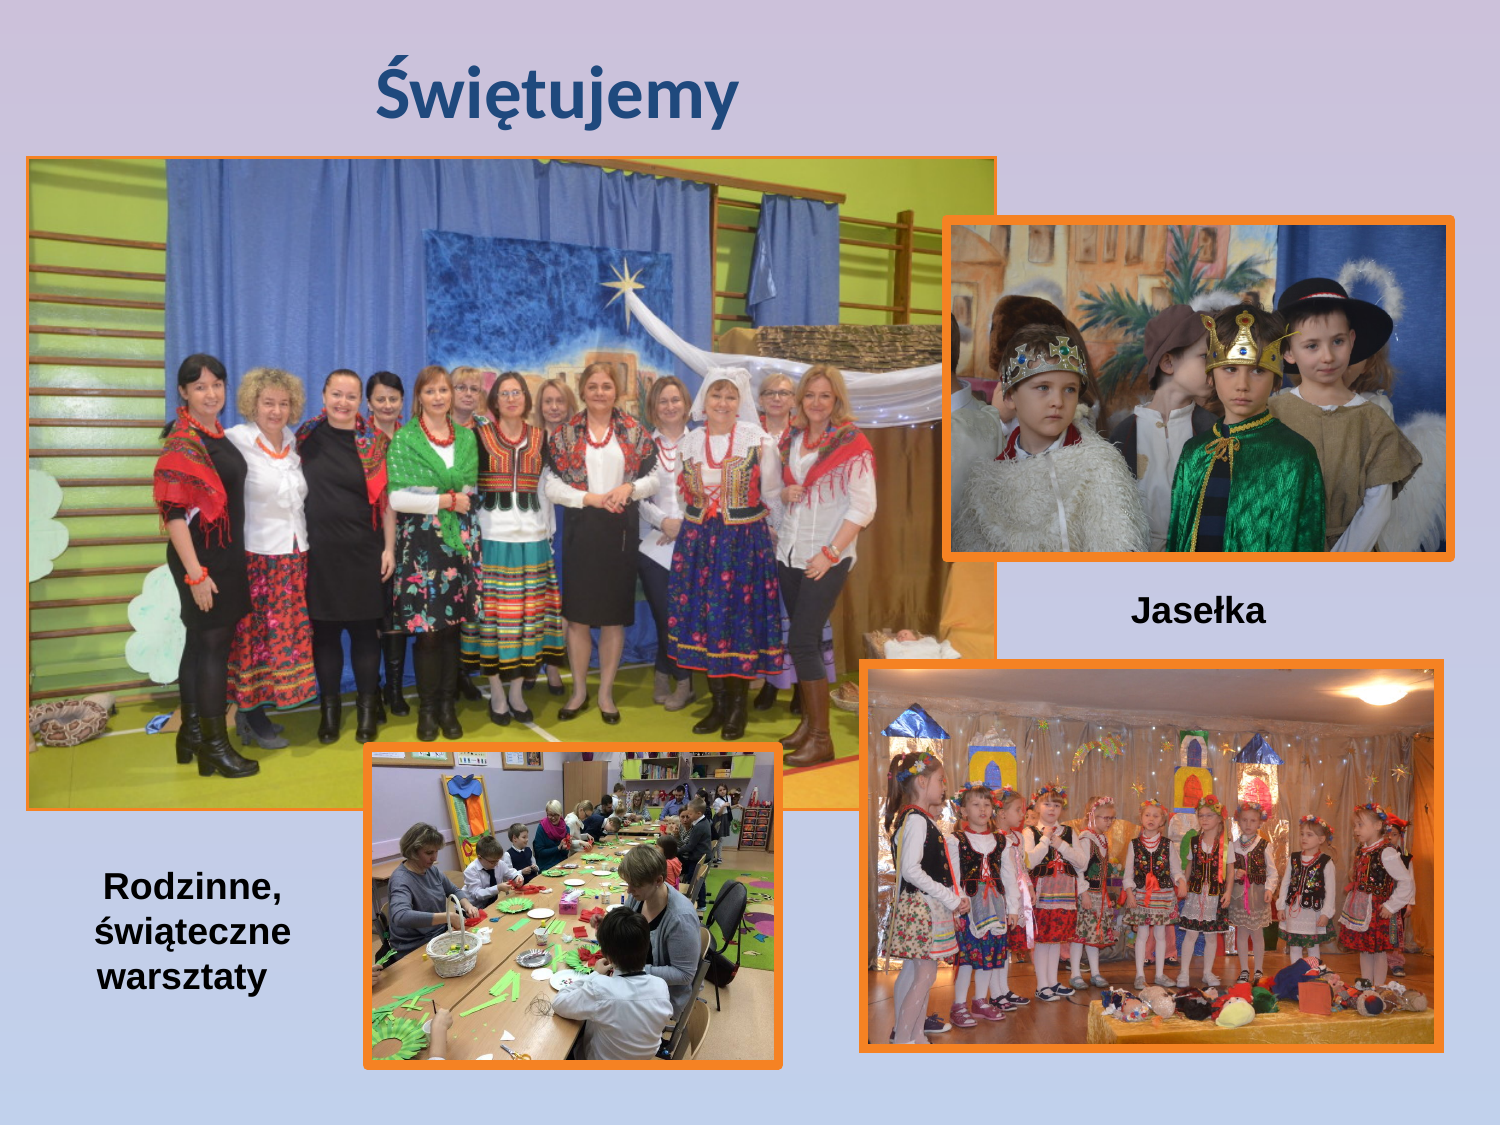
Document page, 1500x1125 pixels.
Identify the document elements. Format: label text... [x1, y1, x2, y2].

title Świętujemy [359, 30, 833, 148]
text_box Jasełka [1116, 578, 1500, 638]
text_box Rodzinne, świąteczne warsztaty [29, 854, 356, 1005]
picture [29, 158, 1446, 1061]
